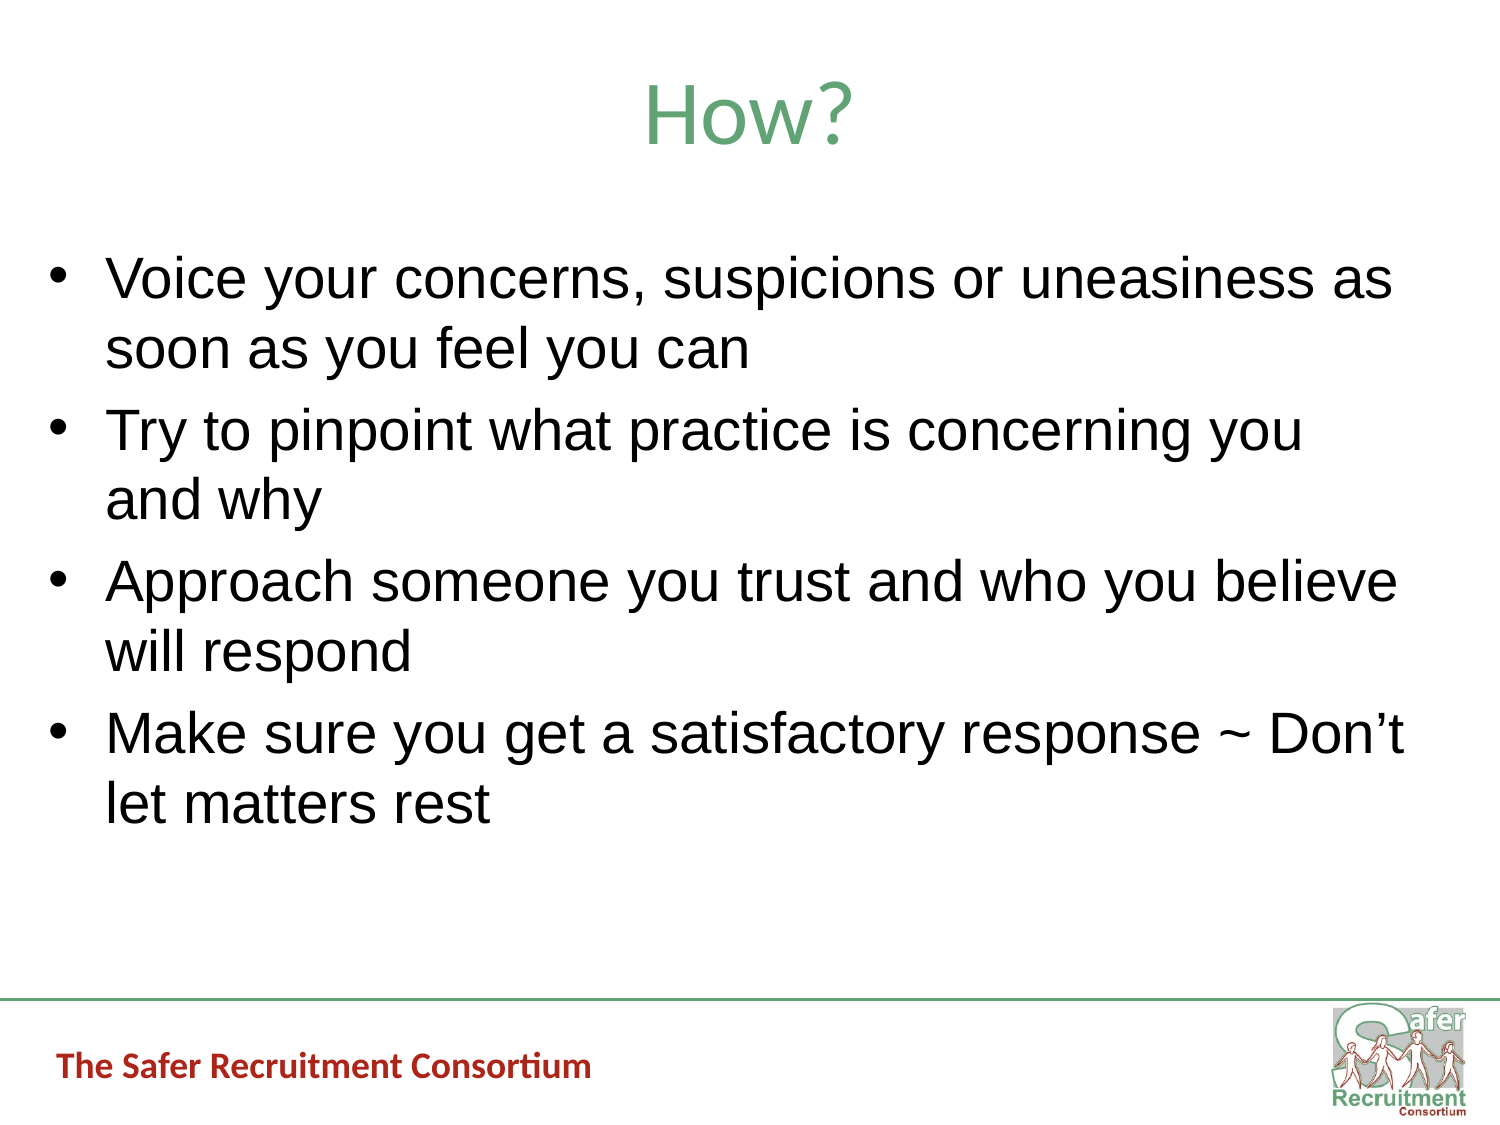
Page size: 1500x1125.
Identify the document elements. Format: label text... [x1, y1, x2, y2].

picture [1328, 1001, 1468, 1118]
list Voice your concerns, suspicions or uneasiness as soon as you feel you can Try to pinpoint what practice is concerning you and why Approach someone you trust and who you believe will respond Make sure you get a satisfactory response ~ Don’t let matters rest [34, 232, 1430, 339]
title How? [75, 45, 1425, 232]
